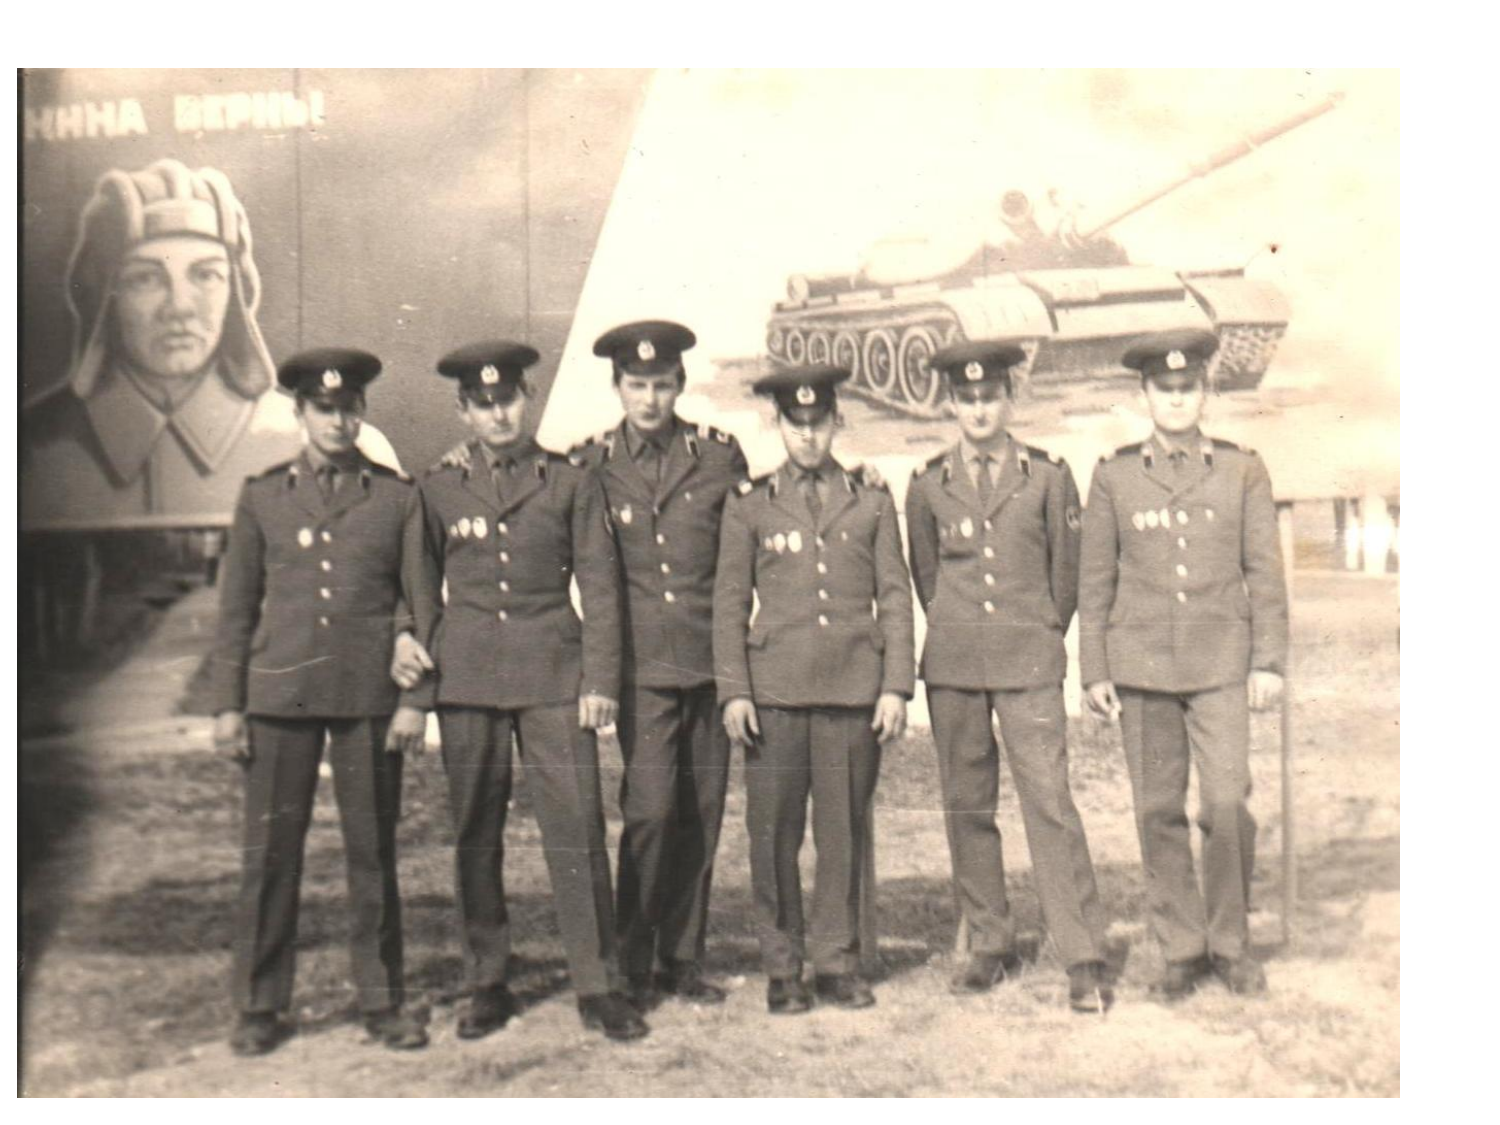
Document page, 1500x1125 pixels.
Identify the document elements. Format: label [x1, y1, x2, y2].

list [17, 68, 1400, 1098]
